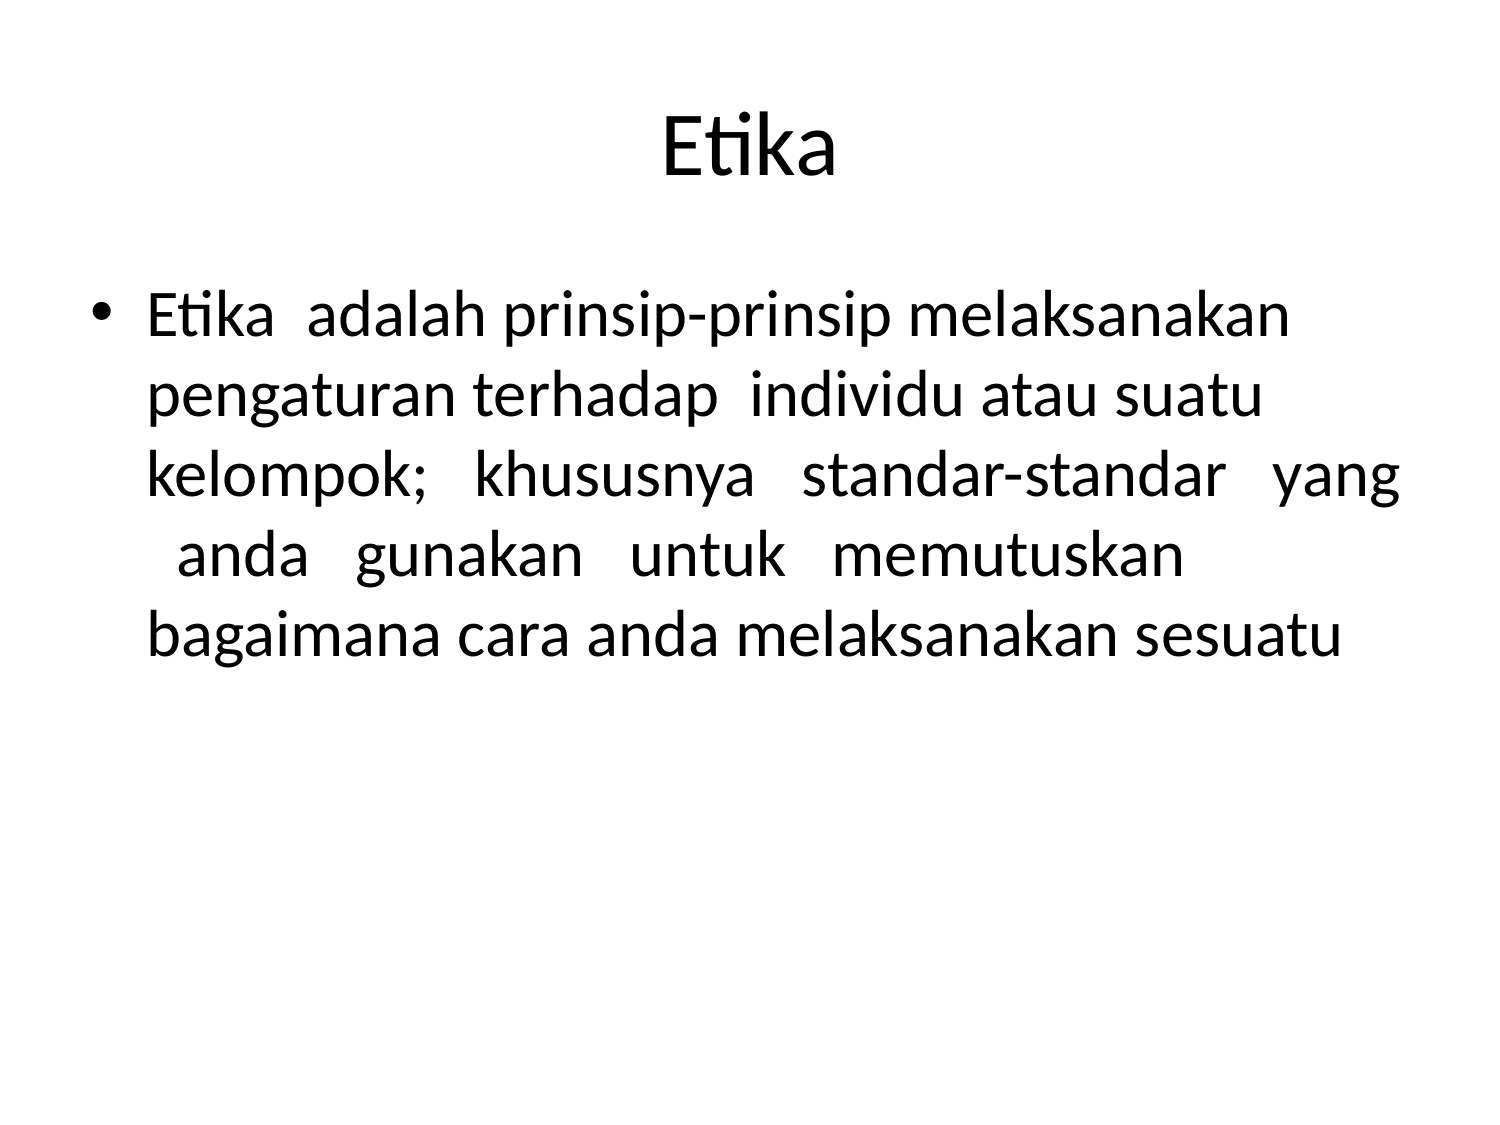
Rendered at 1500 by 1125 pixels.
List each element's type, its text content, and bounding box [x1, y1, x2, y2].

list Etika adalah prinsip-prinsip melaksanakan pengaturan terhadap individu atau suatu kelompok; khususnya standar-standar yang anda gunakan untuk memutuskan bagaimana cara anda melaksanakan sesuatu [75, 262, 1425, 1005]
title Etika [75, 45, 1425, 233]
